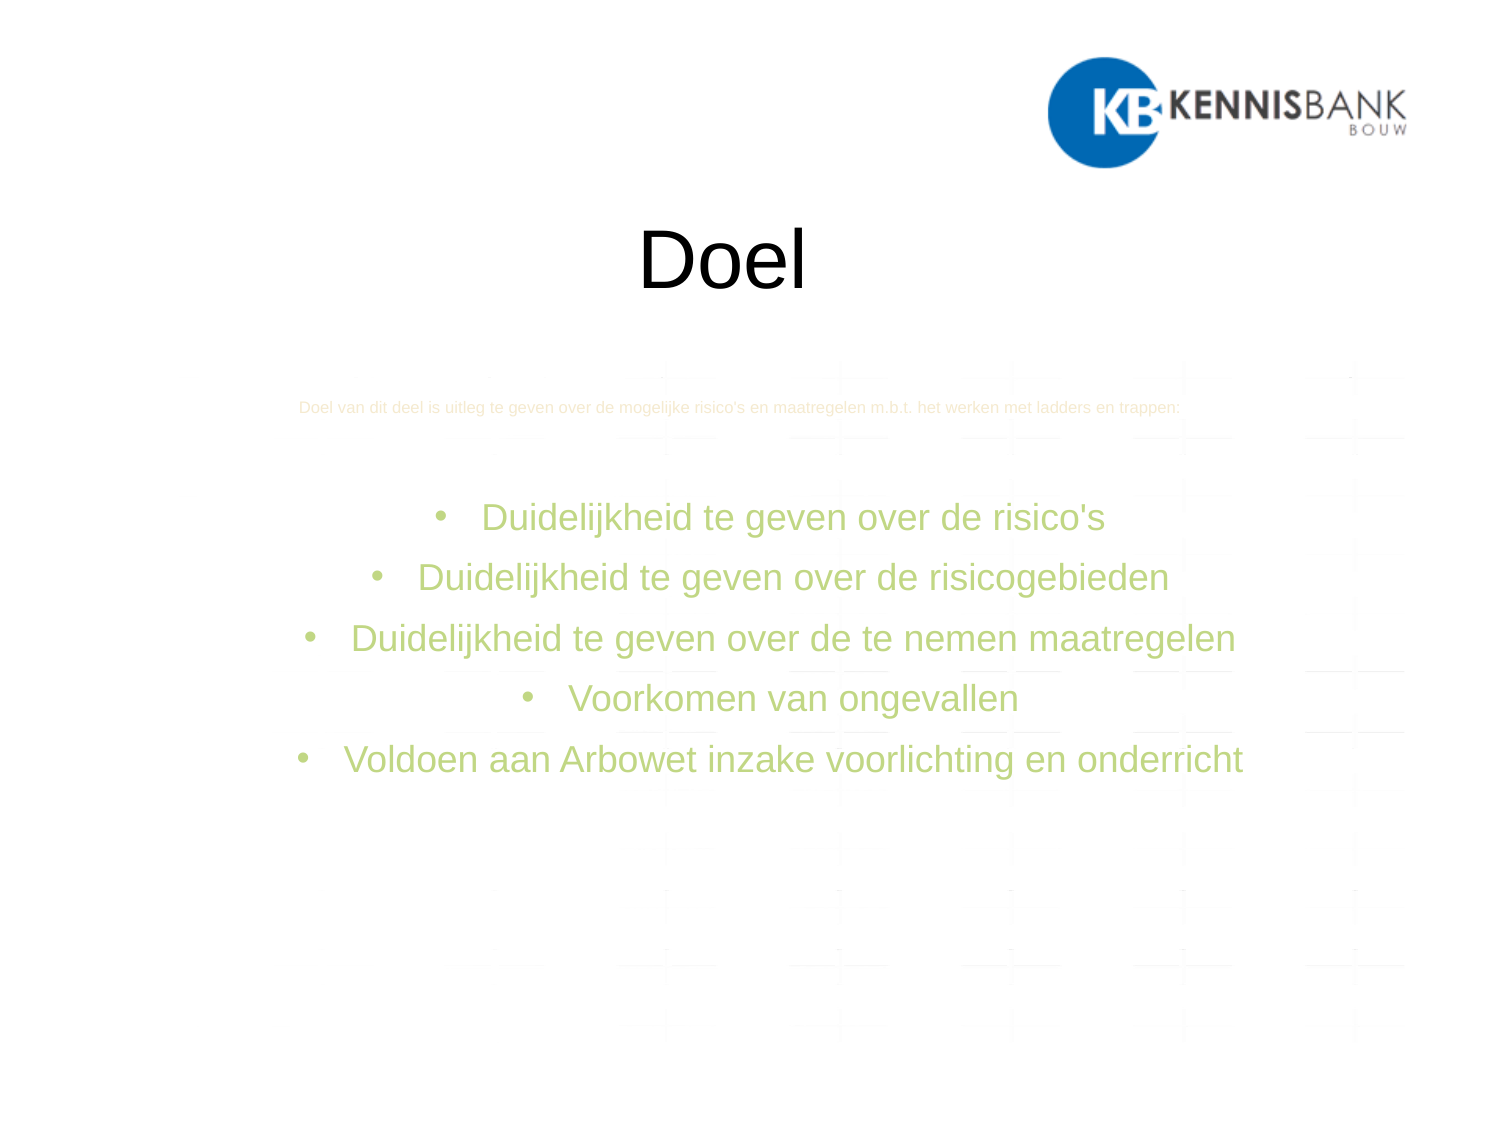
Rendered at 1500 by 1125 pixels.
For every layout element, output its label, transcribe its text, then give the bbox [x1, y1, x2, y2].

title Doel [88, 207, 1358, 304]
picture [1045, 54, 1410, 172]
list Doel van dit deel is uitleg te geven over de mogelijke risico's en maatregelen m.b.t. het werken met ladders en trappen: Duidelijkheid te geven over de risico's Duidelijkheid te geven over de risicogebieden Duidelijkheid te geven over de te nemen maatregelen Voorkomen van ongevallen Voldoen aan Arbowet inzake voorlichting en onderricht [76, 361, 1405, 1059]
